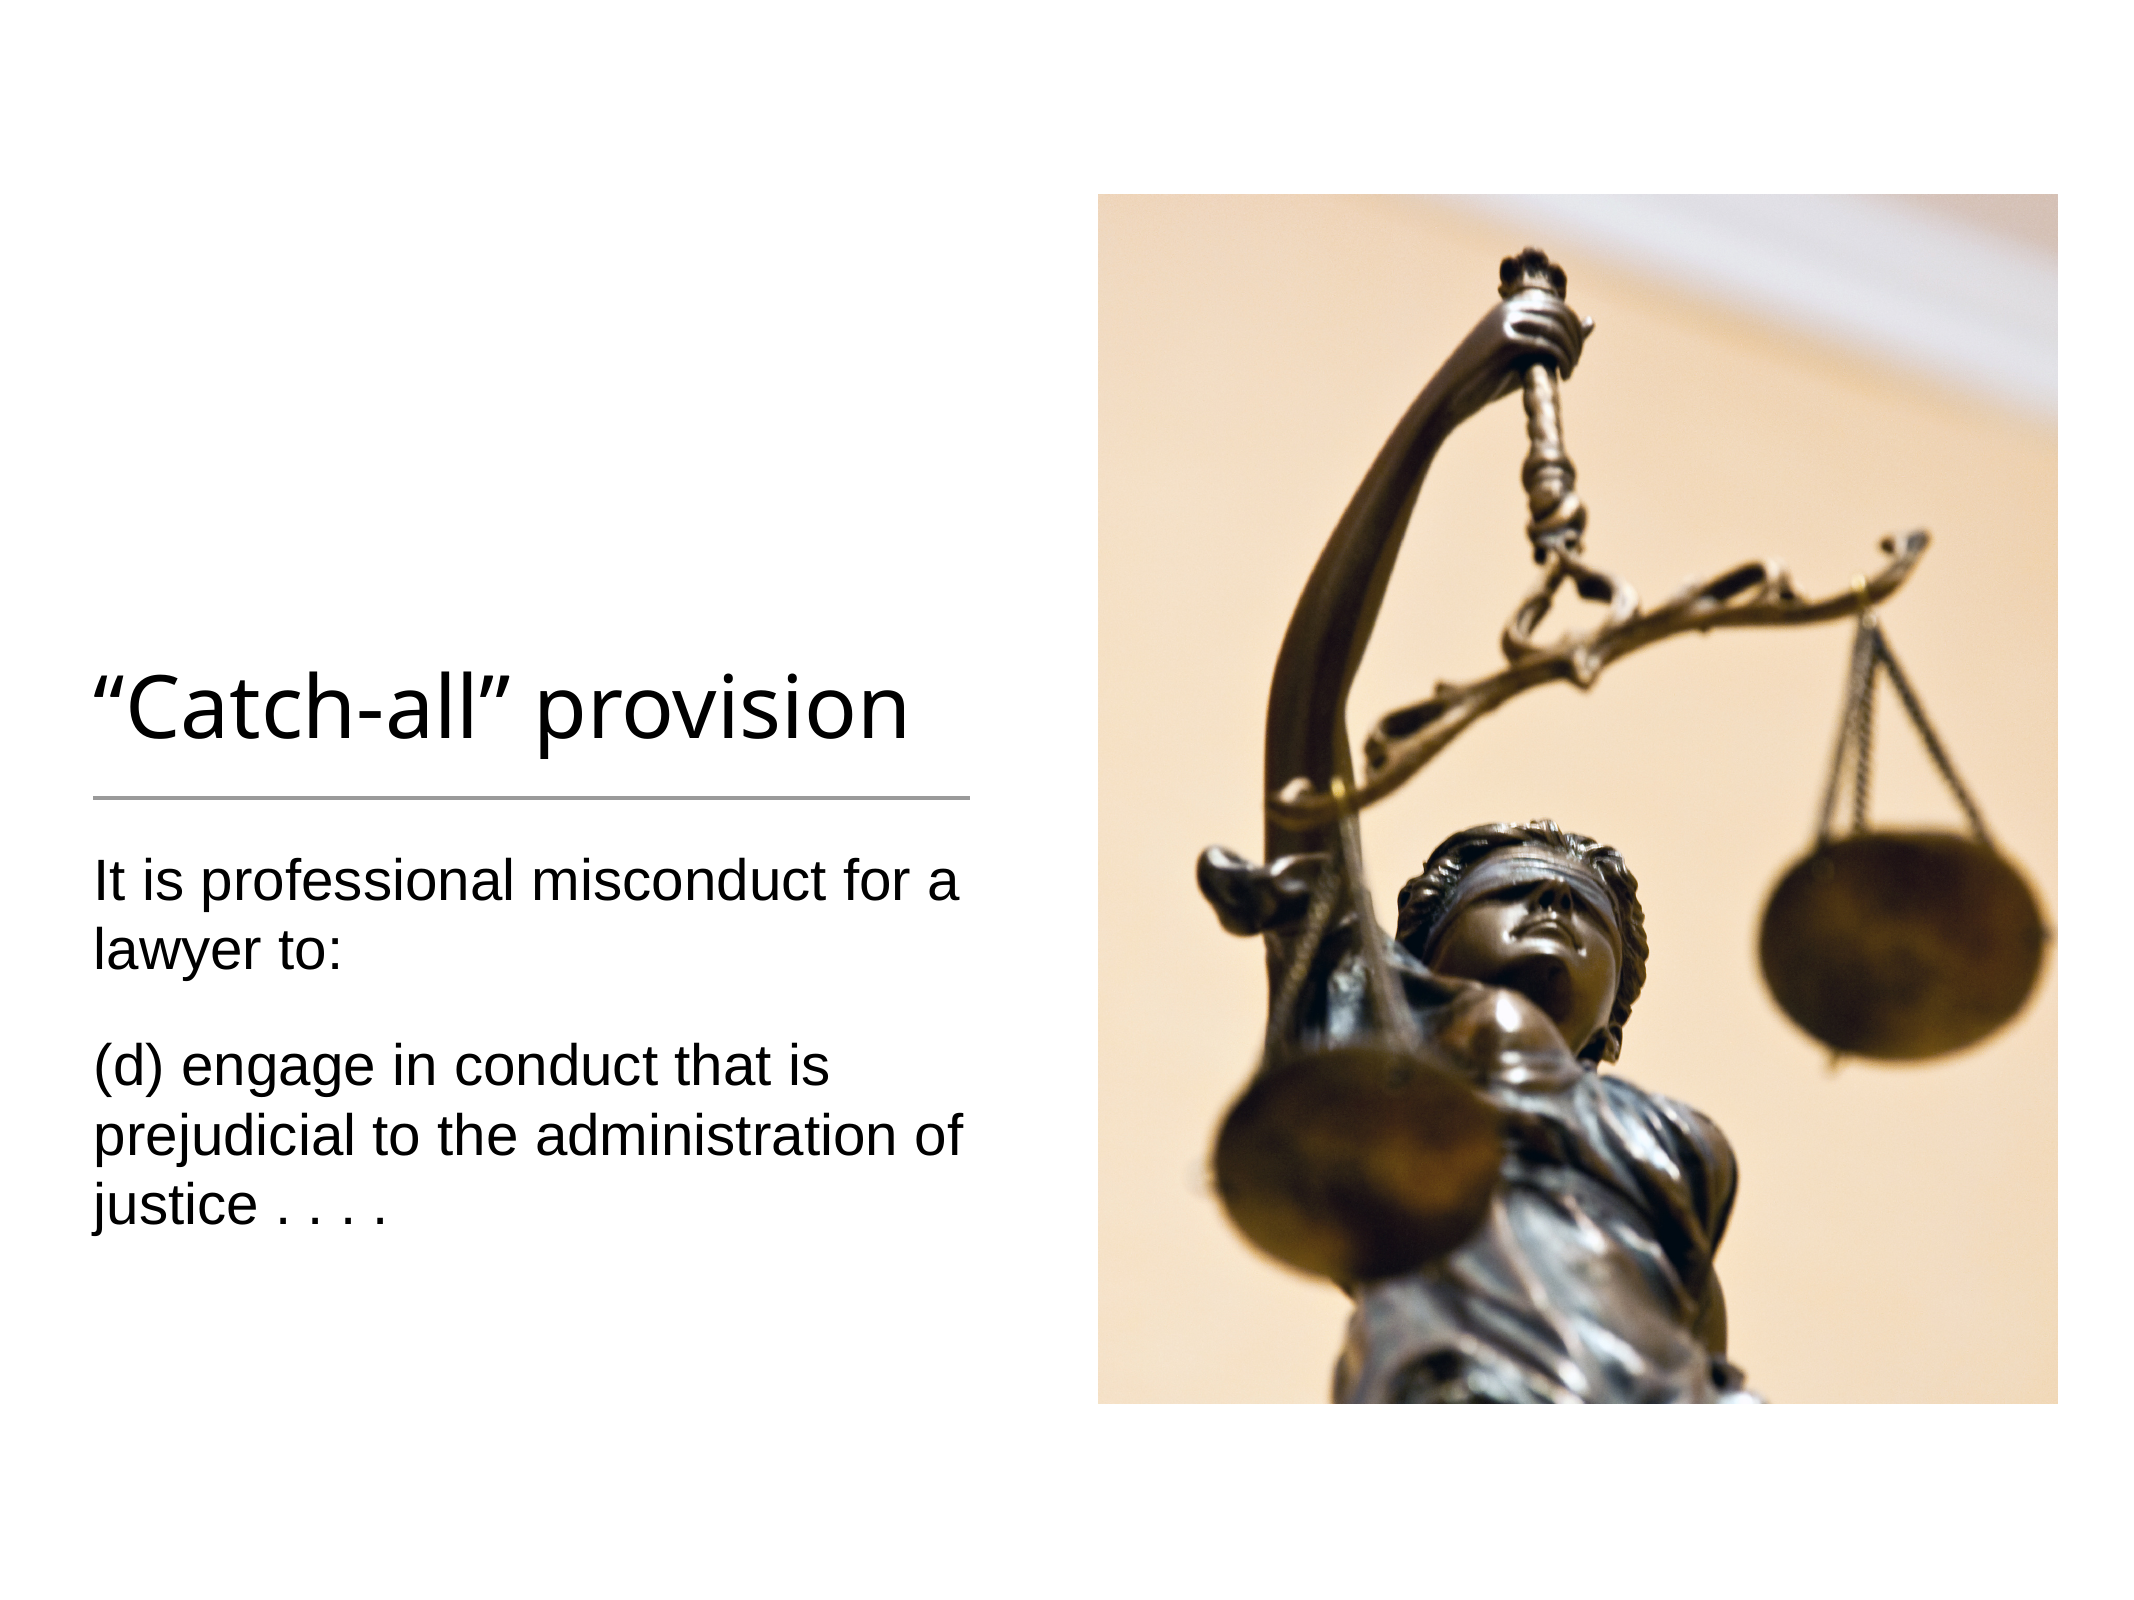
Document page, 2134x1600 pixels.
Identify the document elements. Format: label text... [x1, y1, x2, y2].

picture [1097, 193, 2058, 1404]
title “Catch-all” provision [93, 234, 970, 757]
list It is professional misconduct for a lawyer to: (d) engage in conduct that is prejudicial to the administration of justice . . . . [93, 841, 970, 1363]
